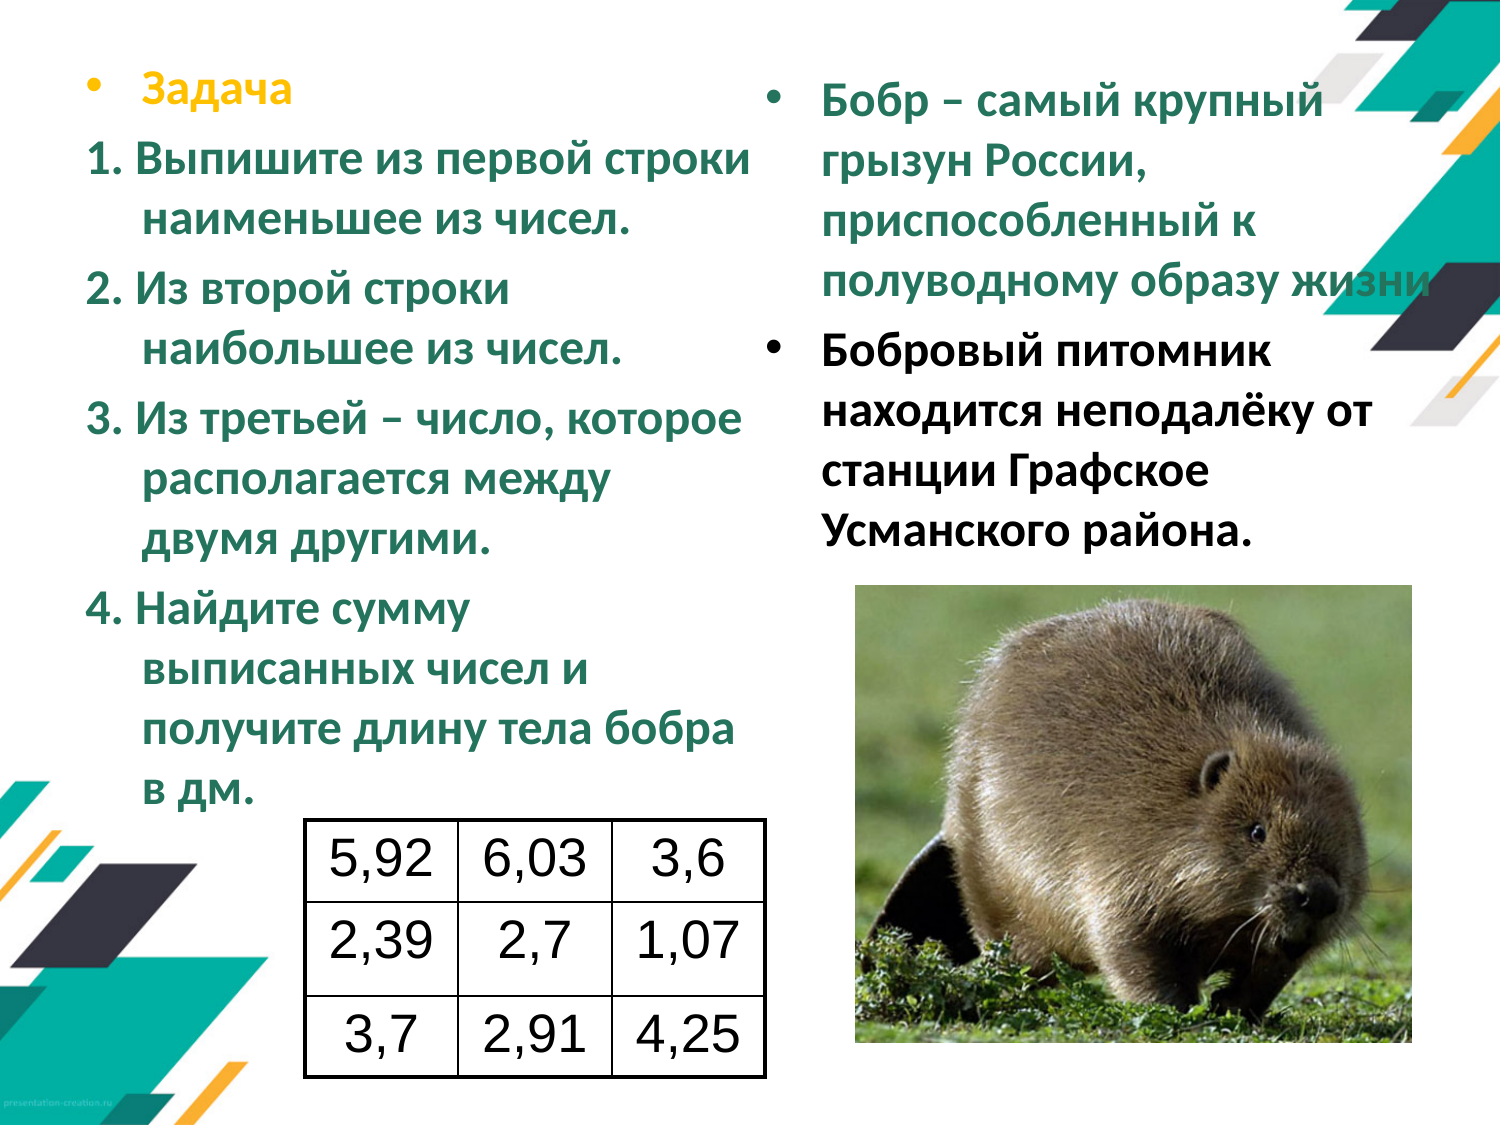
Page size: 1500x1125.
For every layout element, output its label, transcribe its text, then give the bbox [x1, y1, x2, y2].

table_cell 2,91 [459, 997, 611, 1075]
picture [0, 0, 1500, 1125]
list Задача 1. Выпишите из первой строки наименьшее из чисел. 2. Из второй строки наибольшее из чисел. 3. Из третьей – число, которое располагается между двумя другими. 4. Найдите сумму выписанных чисел и получите длину тела бобра в дм. [70, 46, 768, 859]
table_header 5,92 [307, 822, 457, 901]
table_header 3,6 [613, 822, 763, 901]
table_cell 4,25 [613, 997, 763, 1075]
table_cell 3,7 [307, 997, 457, 1075]
table_cell 1,07 [613, 903, 763, 995]
list Бобр – самый крупный грызун России, приспособленный к полуводному образу жизни Бобровый питомник находится неподалёку от станции Графское Усманского района. [750, 58, 1459, 731]
table_header 6,03 [459, 822, 611, 901]
table_cell 2,39 [307, 903, 457, 995]
table_cell 2,7 [459, 903, 611, 995]
